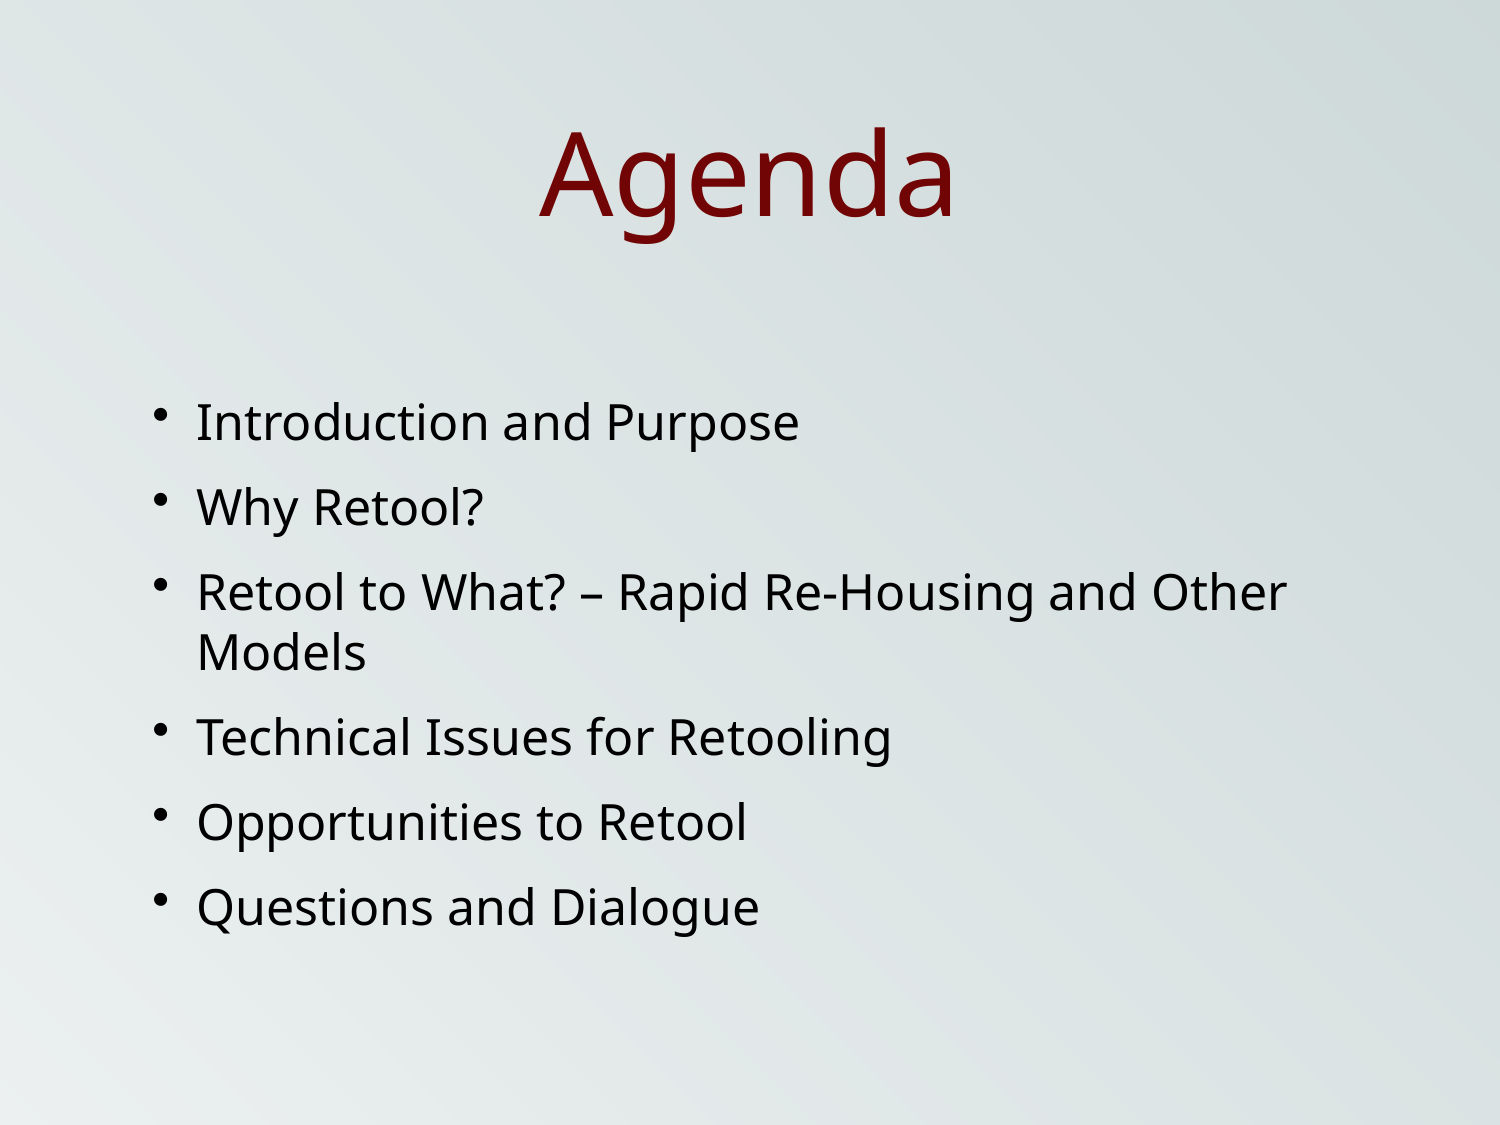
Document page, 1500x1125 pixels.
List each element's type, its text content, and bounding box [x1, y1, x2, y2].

list Introduction and Purpose Why Retool? Retool to What? – Rapid Re-Housing and Other Models Technical Issues for Retooling Opportunities to Retool Questions and Dialogue [146, 389, 1438, 1049]
title Agenda [146, 29, 1354, 311]
